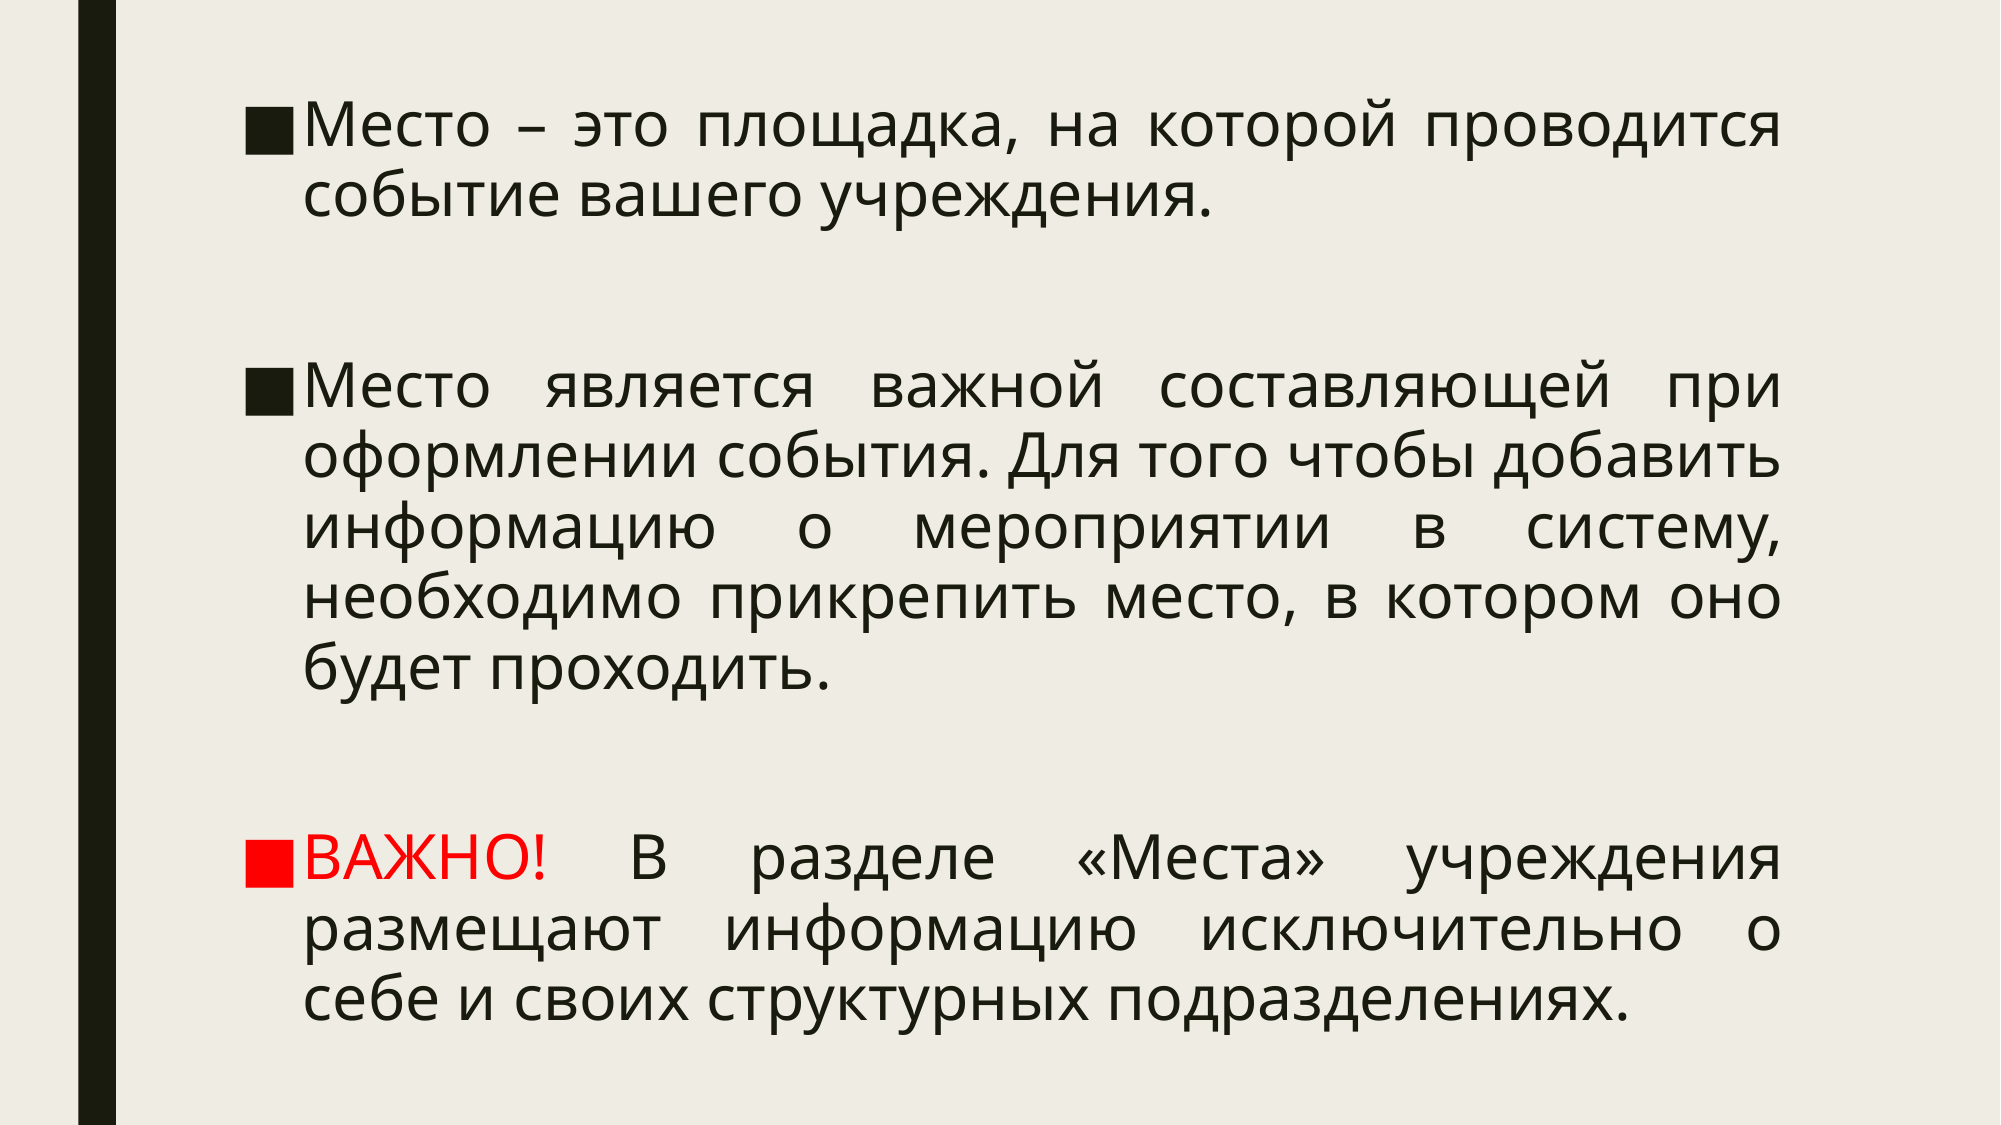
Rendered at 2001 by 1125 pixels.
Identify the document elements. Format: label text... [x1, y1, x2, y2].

list Место – это площадка, на которой проводится событие вашего учреждения. Место является важной составляющей при оформлении события. Для того чтобы добавить информацию о мероприятии в систему, необходимо прикрепить место, в котором оно будет проходить. ВАЖНО! В разделе «Места» учреждения размещают информацию исключительно о себе и своих структурных подразделениях. [225, 82, 1800, 1098]
